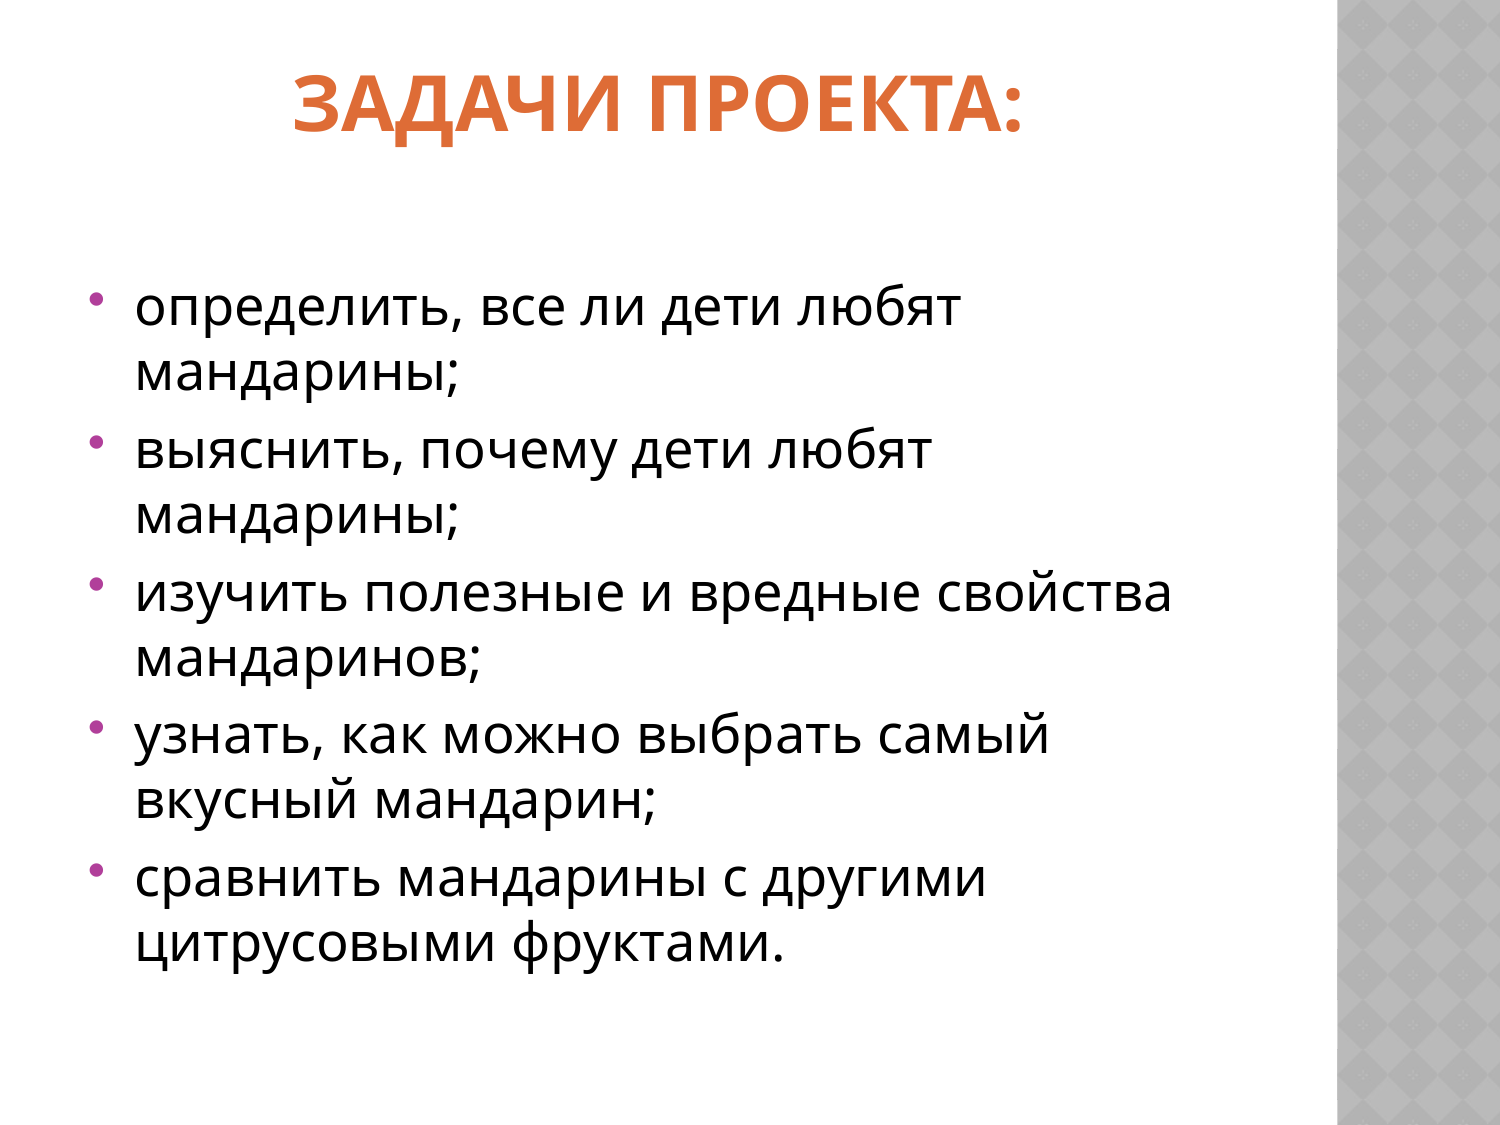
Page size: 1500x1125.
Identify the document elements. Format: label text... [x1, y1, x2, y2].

list определить, все ли дети любят мандарины; выяснить, почему дети любят мандарины; изучить полезные и вредные свойства мандаринов; узнать, как можно выбрать самый вкусный мандарин; сравнить мандарины с другими цитрусовыми фруктами. [75, 264, 1263, 1059]
title Задачи проекта: [75, 52, 1263, 240]
